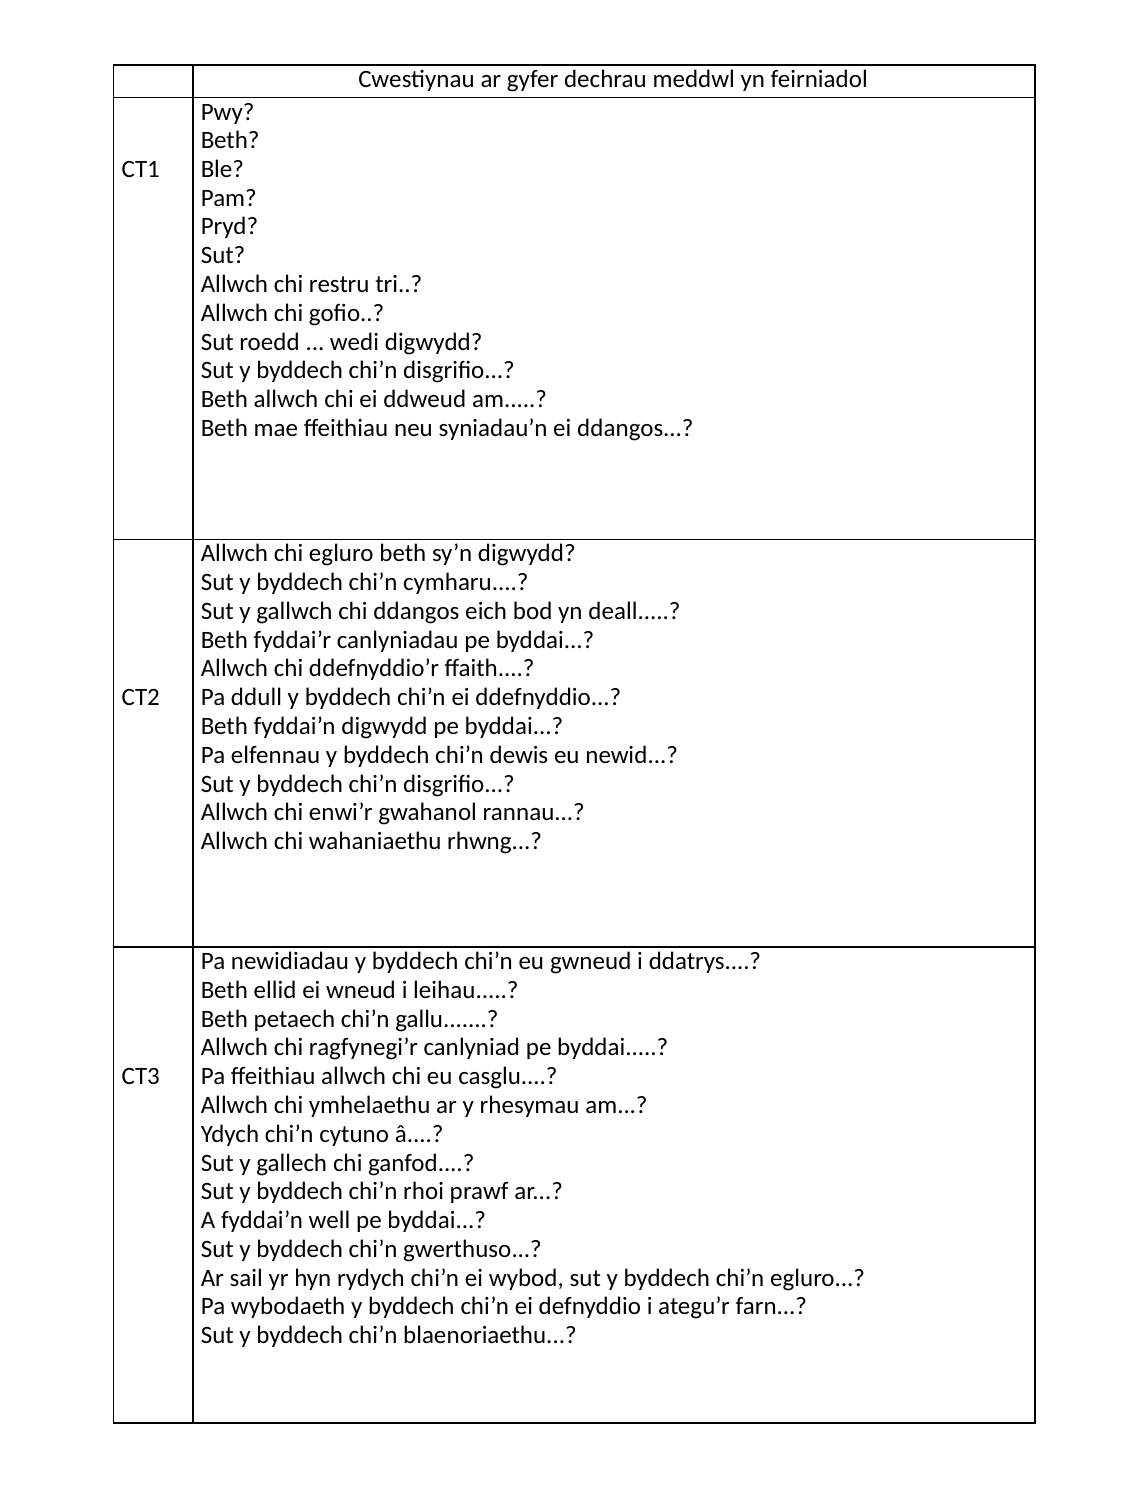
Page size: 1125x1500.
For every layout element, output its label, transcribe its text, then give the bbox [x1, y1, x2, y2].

table_cell CT1 [114, 98, 192, 539]
table_cell CT2 [114, 540, 192, 946]
table_cell CT3 [114, 948, 192, 1422]
table_cell Pwy? Beth? Ble? Pam? Pryd? Sut? Allwch chi restru tri..? Allwch chi gofio..? Sut roedd ... wedi digwydd? Sut y byddech chi’n disgrifio...? Beth allwch chi ei ddweud am.....? Beth mae ffeithiau neu syniadau’n ei ddangos...? [194, 98, 1034, 539]
table_header Cwestiynau ar gyfer dechrau meddwl yn feirniadol [194, 66, 1034, 97]
table_header [114, 66, 192, 97]
table_cell Pa newidiadau y byddech chi’n eu gwneud i ddatrys....? Beth ellid ei wneud i leihau.....? Beth petaech chi’n gallu.......? Allwch chi ragfynegi’r canlyniad pe byddai.....? Pa ffeithiau allwch chi eu casglu....? Allwch chi ymhelaethu ar y rhesymau am...? Ydych chi’n cytuno â....? Sut y gallech chi ganfod....? Sut y byddech chi’n rhoi prawf ar...? A fyddai’n well pe byddai...? Sut y byddech chi’n gwerthuso...? Ar sail yr hyn rydych chi’n ei wybod, sut y byddech chi’n egluro...? Pa wybodaeth y byddech chi’n ei defnyddio i ategu’r farn...? Sut y byddech chi’n blaenoriaethu...? [194, 948, 1034, 1422]
table_cell Allwch chi egluro beth sy’n digwydd? Sut y byddech chi’n cymharu....? Sut y gallwch chi ddangos eich bod yn deall.....? Beth fyddai’r canlyniadau pe byddai...? Allwch chi ddefnyddio’r ffaith....? Pa ddull y byddech chi’n ei ddefnyddio...? Beth fyddai’n digwydd pe byddai...? Pa elfennau y byddech chi’n dewis eu newid...? Sut y byddech chi’n disgrifio...? Allwch chi enwi’r gwahanol rannau...? Allwch chi wahaniaethu rhwng...? [194, 540, 1034, 946]
